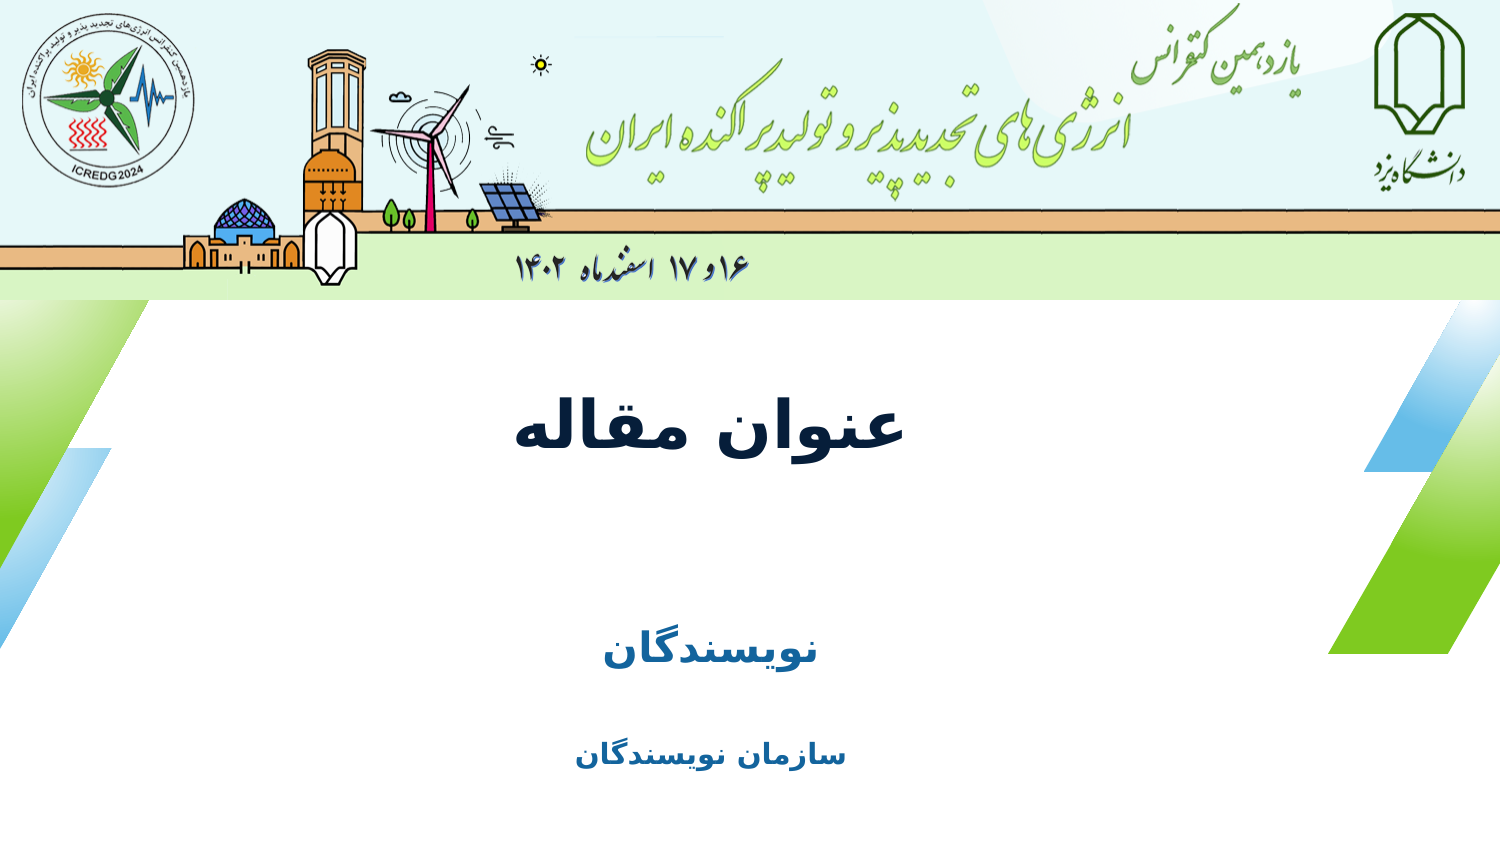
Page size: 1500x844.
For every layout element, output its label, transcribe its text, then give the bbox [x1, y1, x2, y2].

picture [0, 0, 1500, 300]
text_box نویسندگان [254, 620, 1167, 677]
text_box سازمان نویسندگان [278, 730, 1144, 786]
text_box عنوان مقاله [254, 374, 1167, 470]
